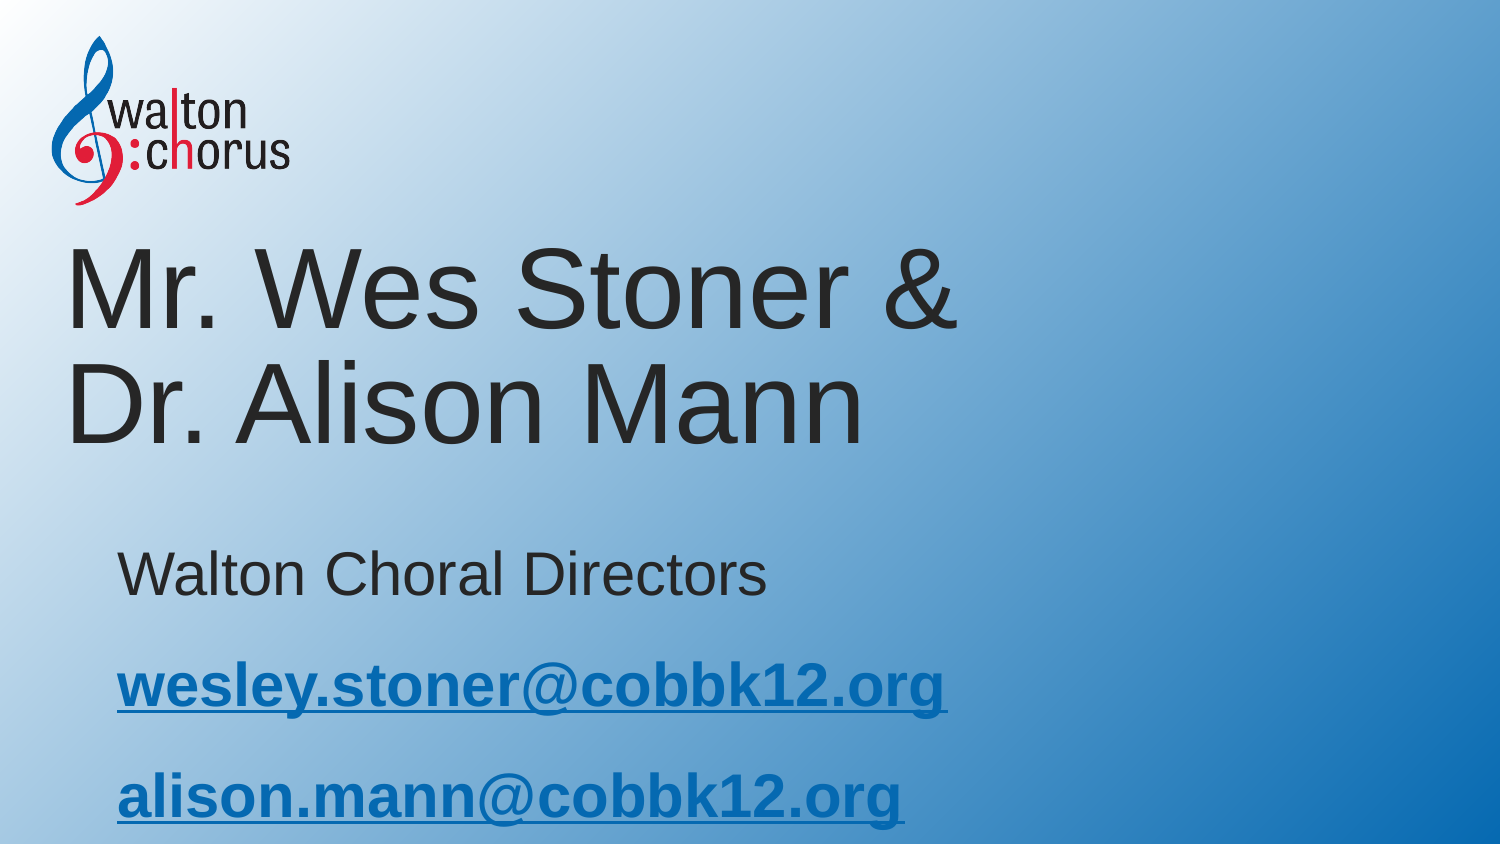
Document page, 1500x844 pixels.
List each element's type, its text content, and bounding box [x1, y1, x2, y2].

picture [41, 30, 300, 211]
list Walton Choral Directors wesley.stoner@cobbk12.org alison.mann@cobbk12.org [102, 489, 1397, 675]
title Mr. Wes Stoner & Dr. Alison Mann [49, 123, 1451, 475]
